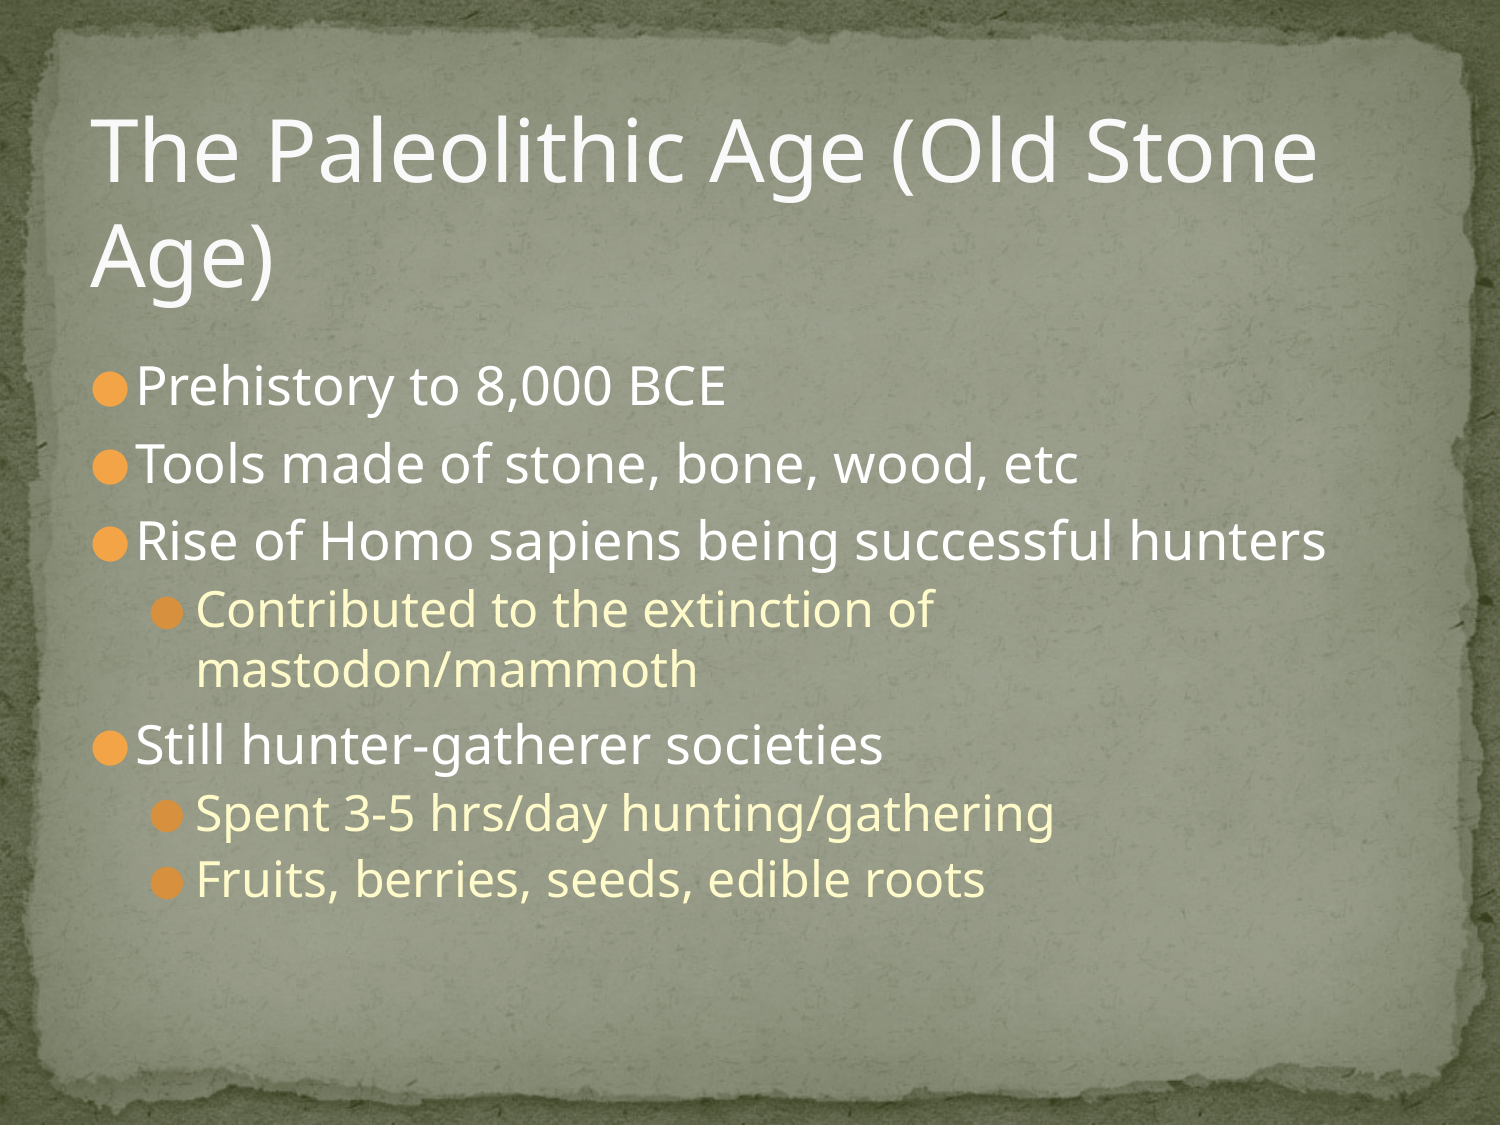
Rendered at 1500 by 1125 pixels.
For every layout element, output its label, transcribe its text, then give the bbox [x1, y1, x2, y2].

title The Paleolithic Age (Old Stone Age) [75, 112, 1425, 313]
picture [0, 0, 1500, 1125]
list Prehistory to 8,000 BCE Tools made of stone, bone, wood, etc Rise of Homo sapiens being successful hunters Contributed to the extinction of mastodon/mammoth Still hunter-gatherer societies Spent 3-5 hrs/day hunting/gathering Fruits, berries, seeds, edible roots [75, 344, 1425, 1094]
